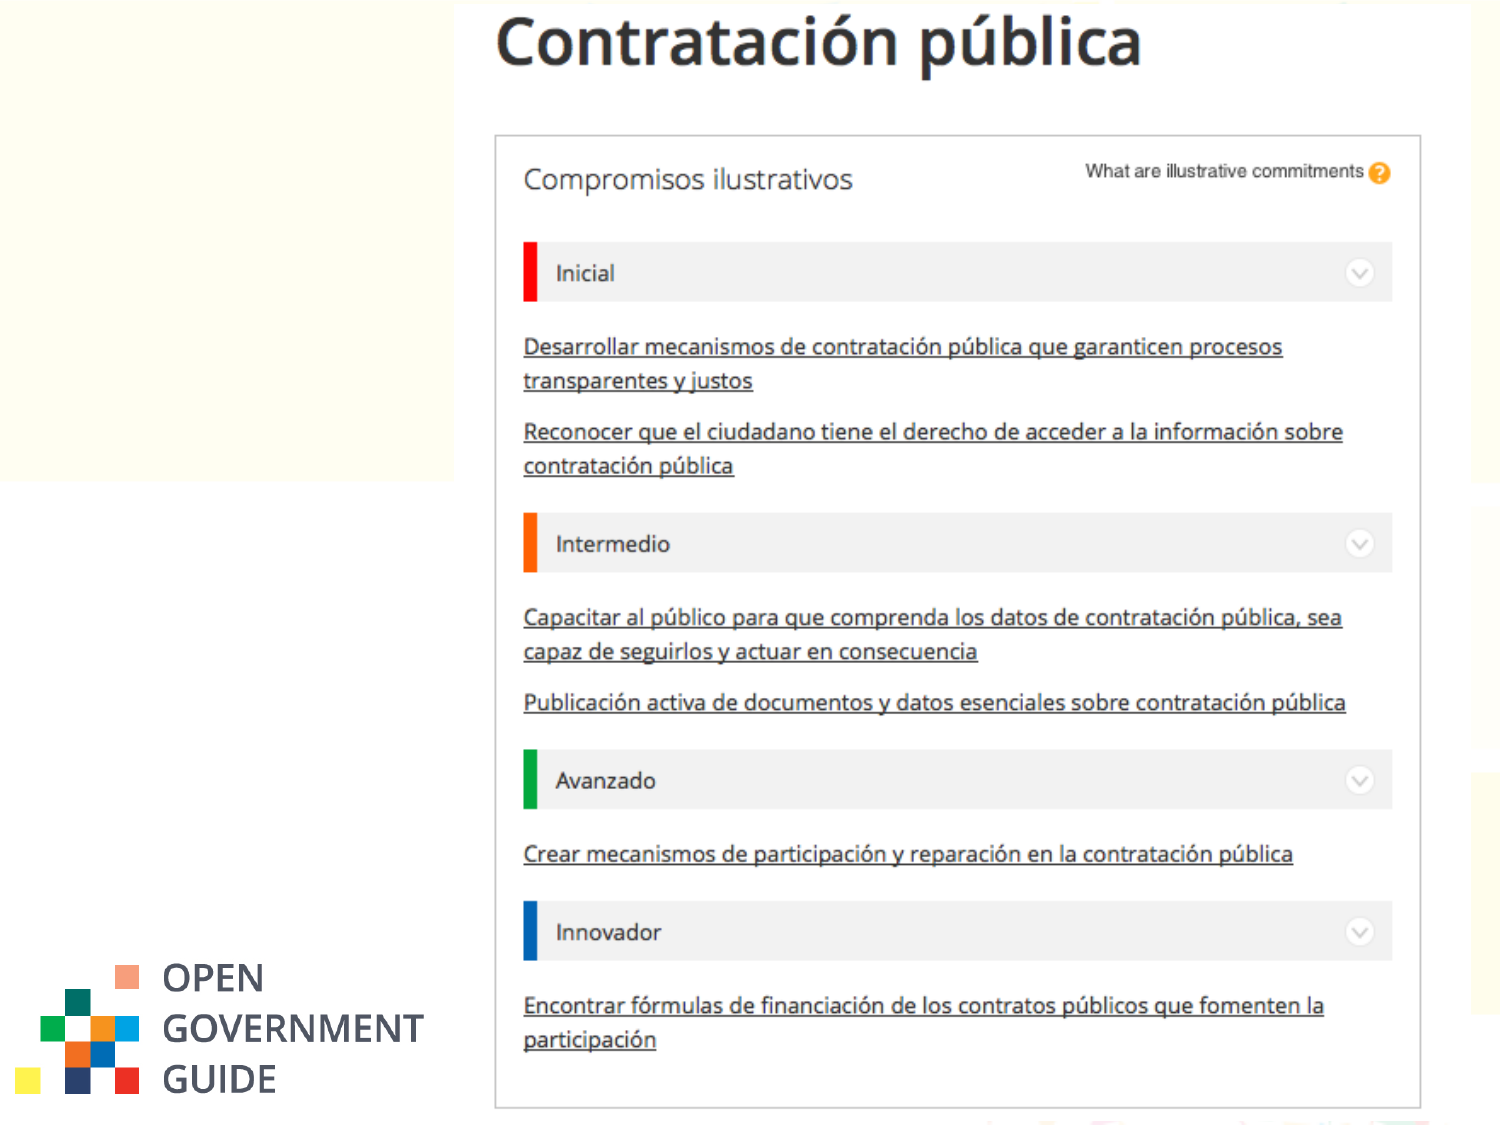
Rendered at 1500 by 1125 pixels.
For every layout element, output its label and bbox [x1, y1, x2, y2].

picture [454, 4, 1471, 1122]
picture [1, 951, 437, 1105]
